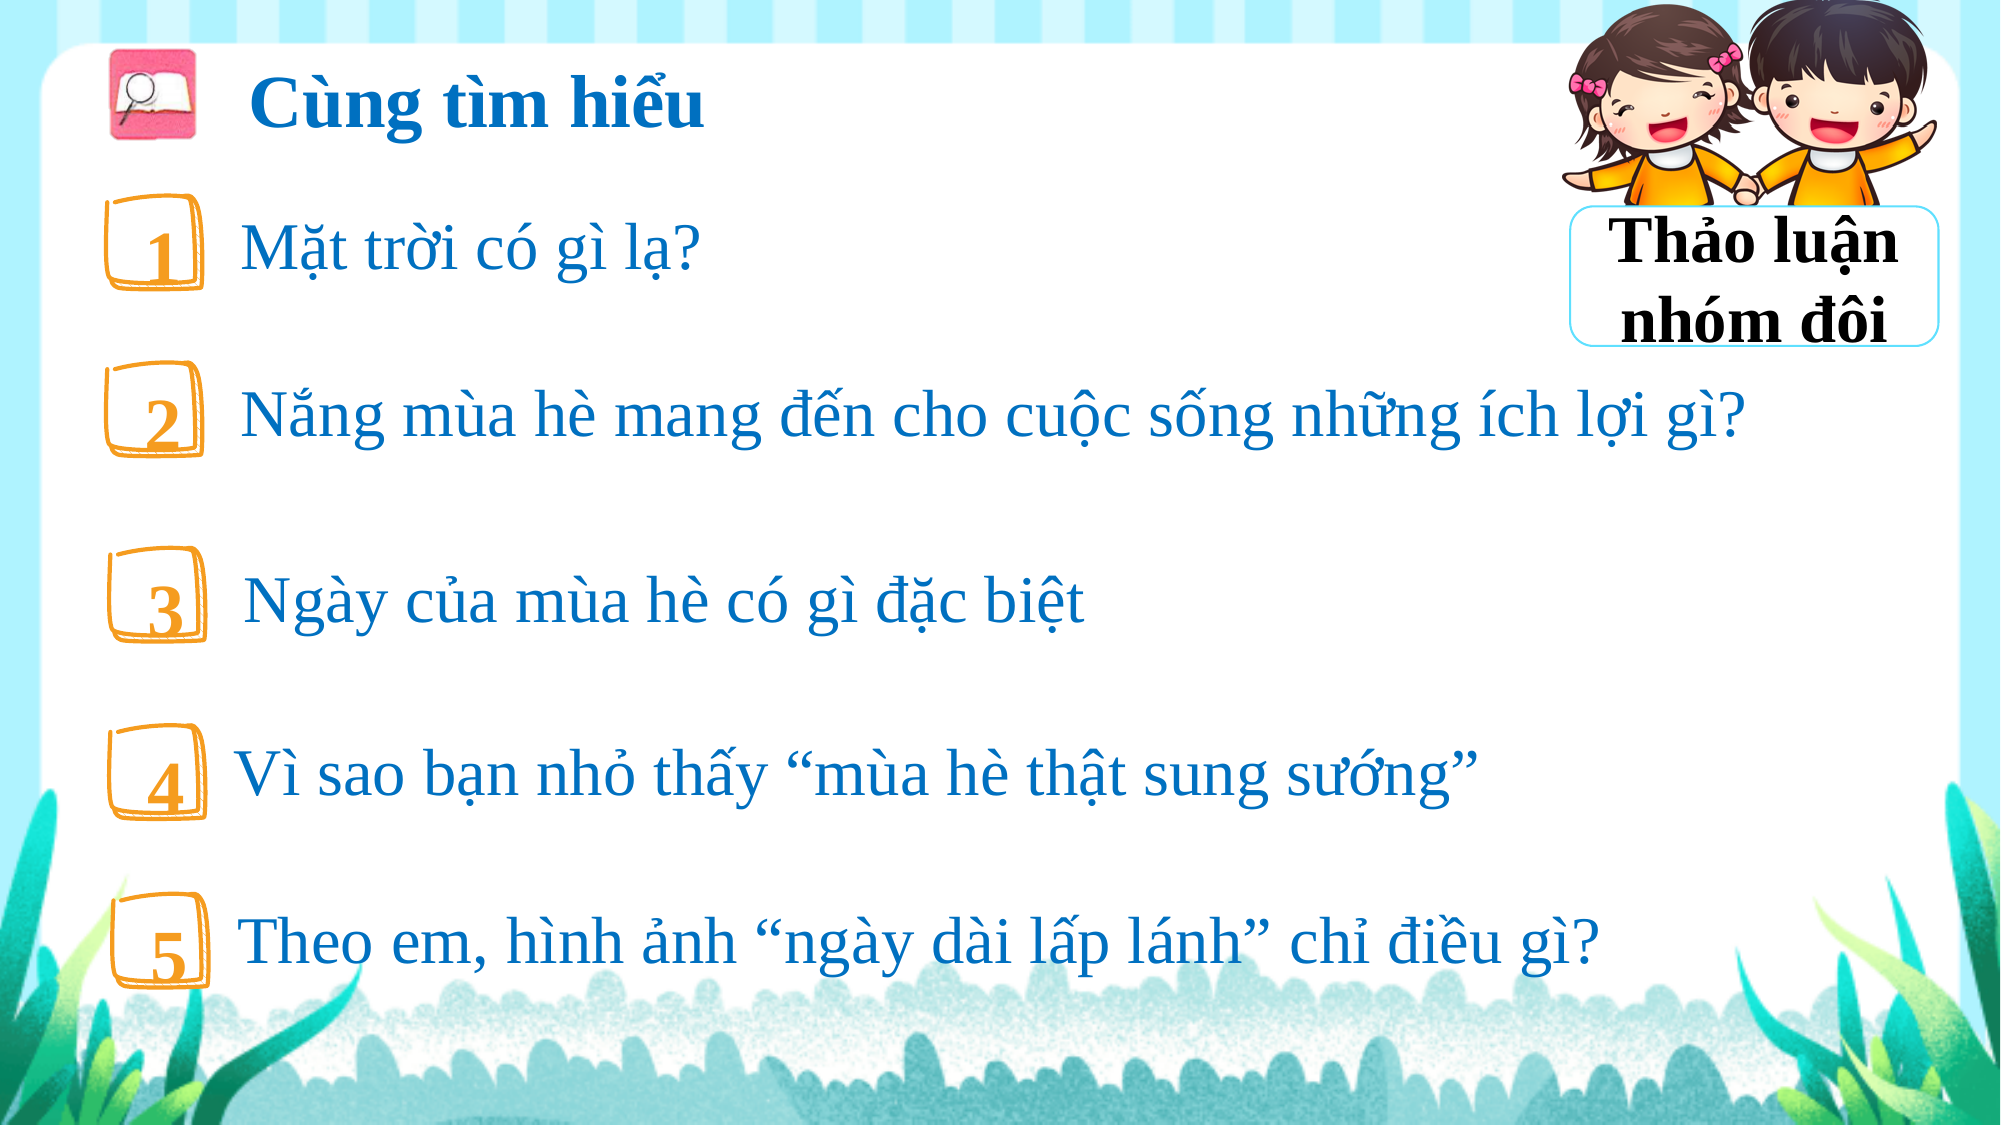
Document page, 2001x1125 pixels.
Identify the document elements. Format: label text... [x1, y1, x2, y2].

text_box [109, 531, 206, 652]
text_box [1515, 0, 1983, 346]
text_box Theo em, hình ảnh “ngày dài lấp lánh” chỉ điều gì? [222, 889, 1917, 985]
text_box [109, 708, 206, 829]
text_box Ngày của mùa hè có gì đặc biệt [229, 548, 1904, 643]
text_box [112, 877, 209, 998]
picture [0, 0, 2001, 1125]
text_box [105, 345, 203, 467]
text_box Cùng tìm hiểu [201, 44, 754, 150]
text_box Nắng mùa hè mang đến cho cuộc sống những ích lợi gì? [226, 362, 1828, 458]
text_box Mặt trời có gì lạ? [226, 195, 1515, 291]
text_box Vì sao bạn nhỏ thấy “mùa hè thật sung sướng” [219, 720, 1914, 816]
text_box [105, 179, 203, 300]
